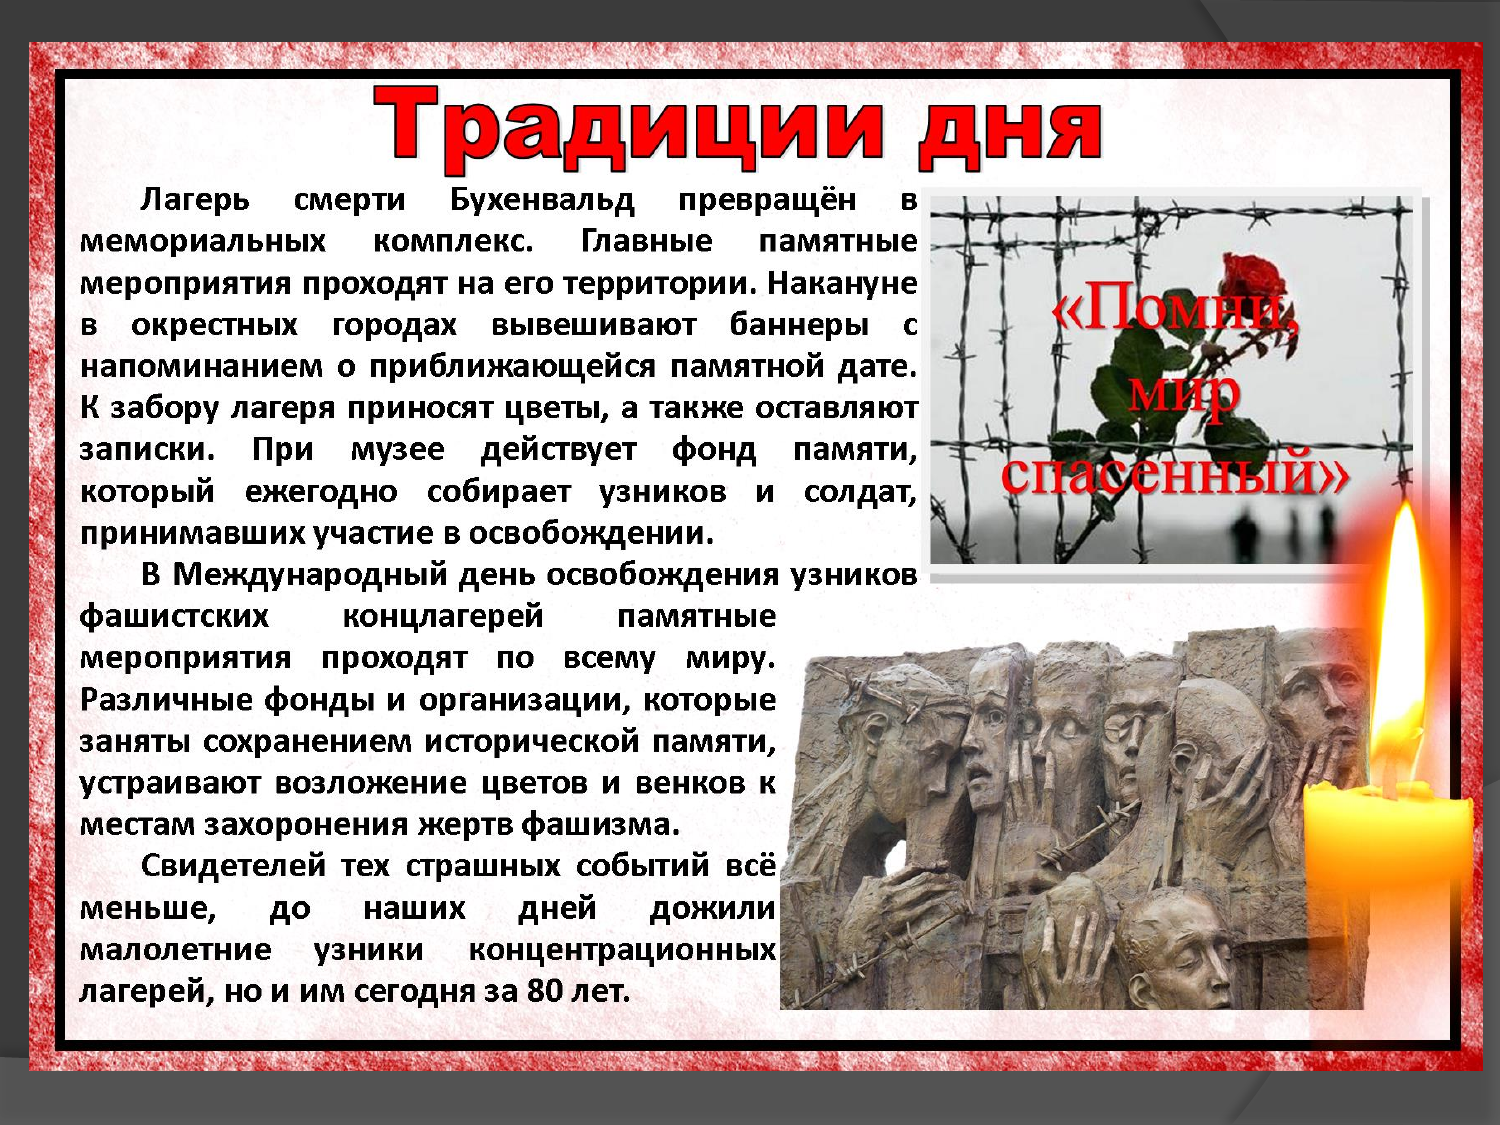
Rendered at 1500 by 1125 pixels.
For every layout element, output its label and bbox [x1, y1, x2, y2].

picture [29, 42, 1484, 1071]
